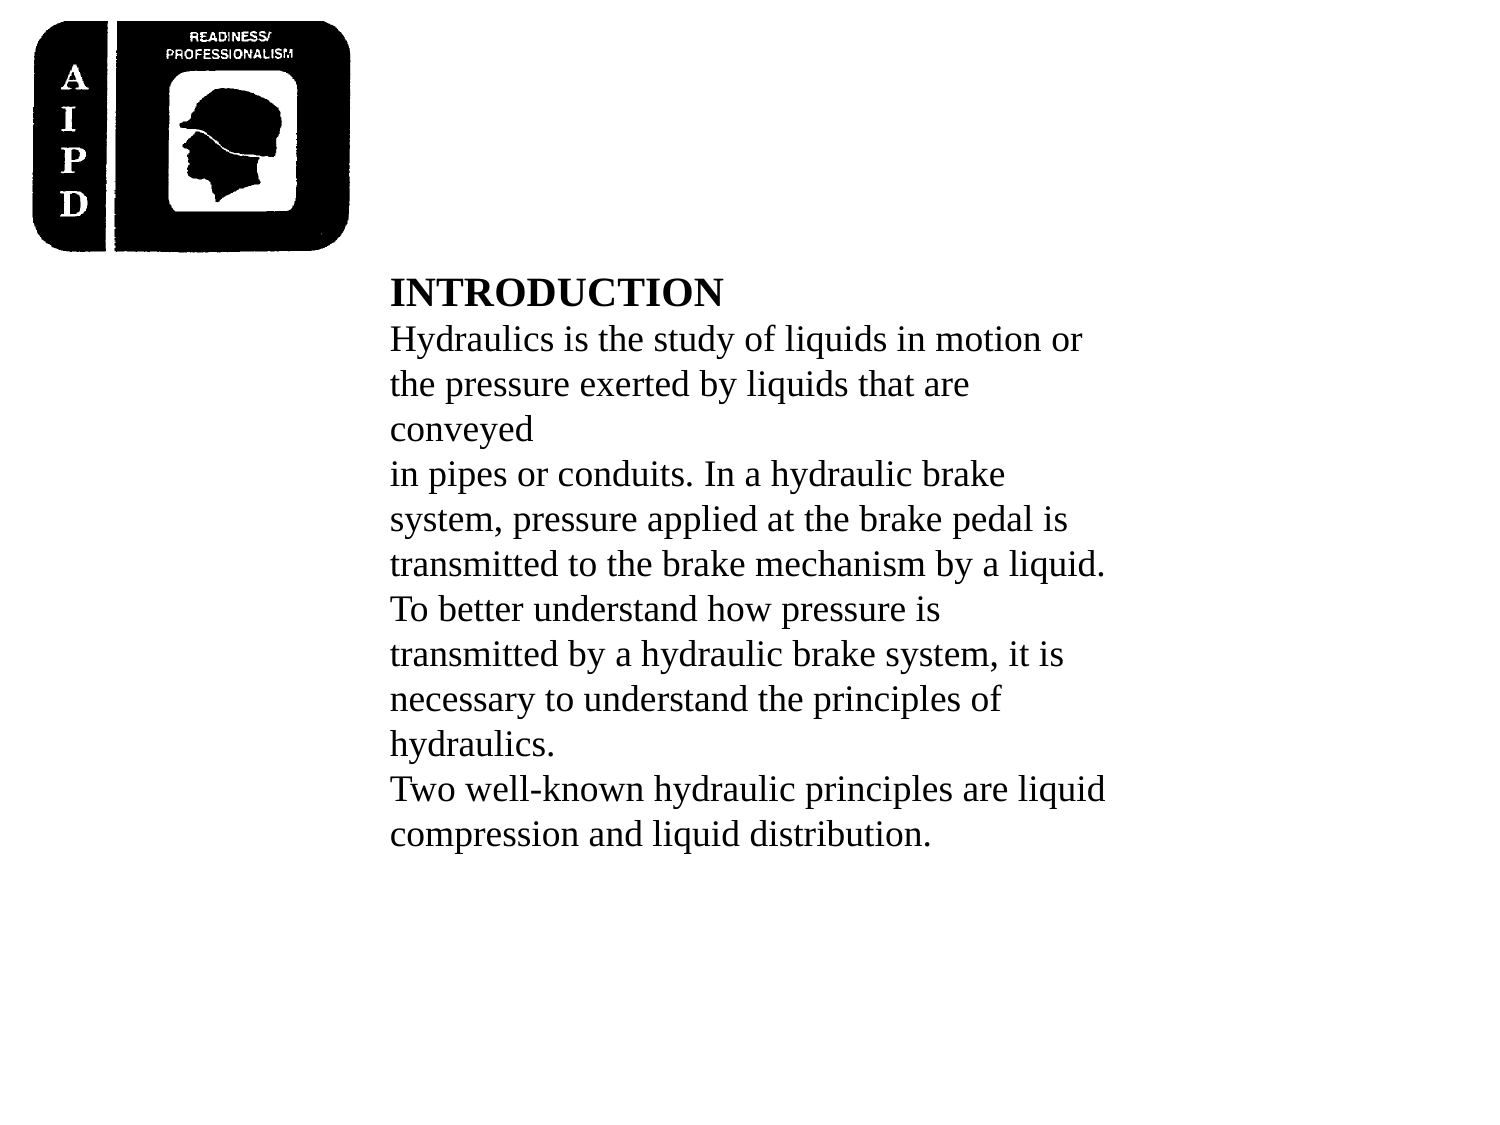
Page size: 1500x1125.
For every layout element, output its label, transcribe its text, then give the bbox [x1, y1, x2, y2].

text_box INTRODUCTION Hydraulics is the study of liquids in motion or the pressure exerted by liquids that are conveyed in pipes or conduits. In a hydraulic brake system, pressure applied at the brake pedal is transmitted to the brake mechanism by a liquid. To better understand how pressure is transmitted by a hydraulic brake system, it is necessary to understand the principles of hydraulics. Two well-known hydraulic principles are liquid compression and liquid distribution. [374, 257, 1125, 862]
picture [24, 21, 369, 263]
